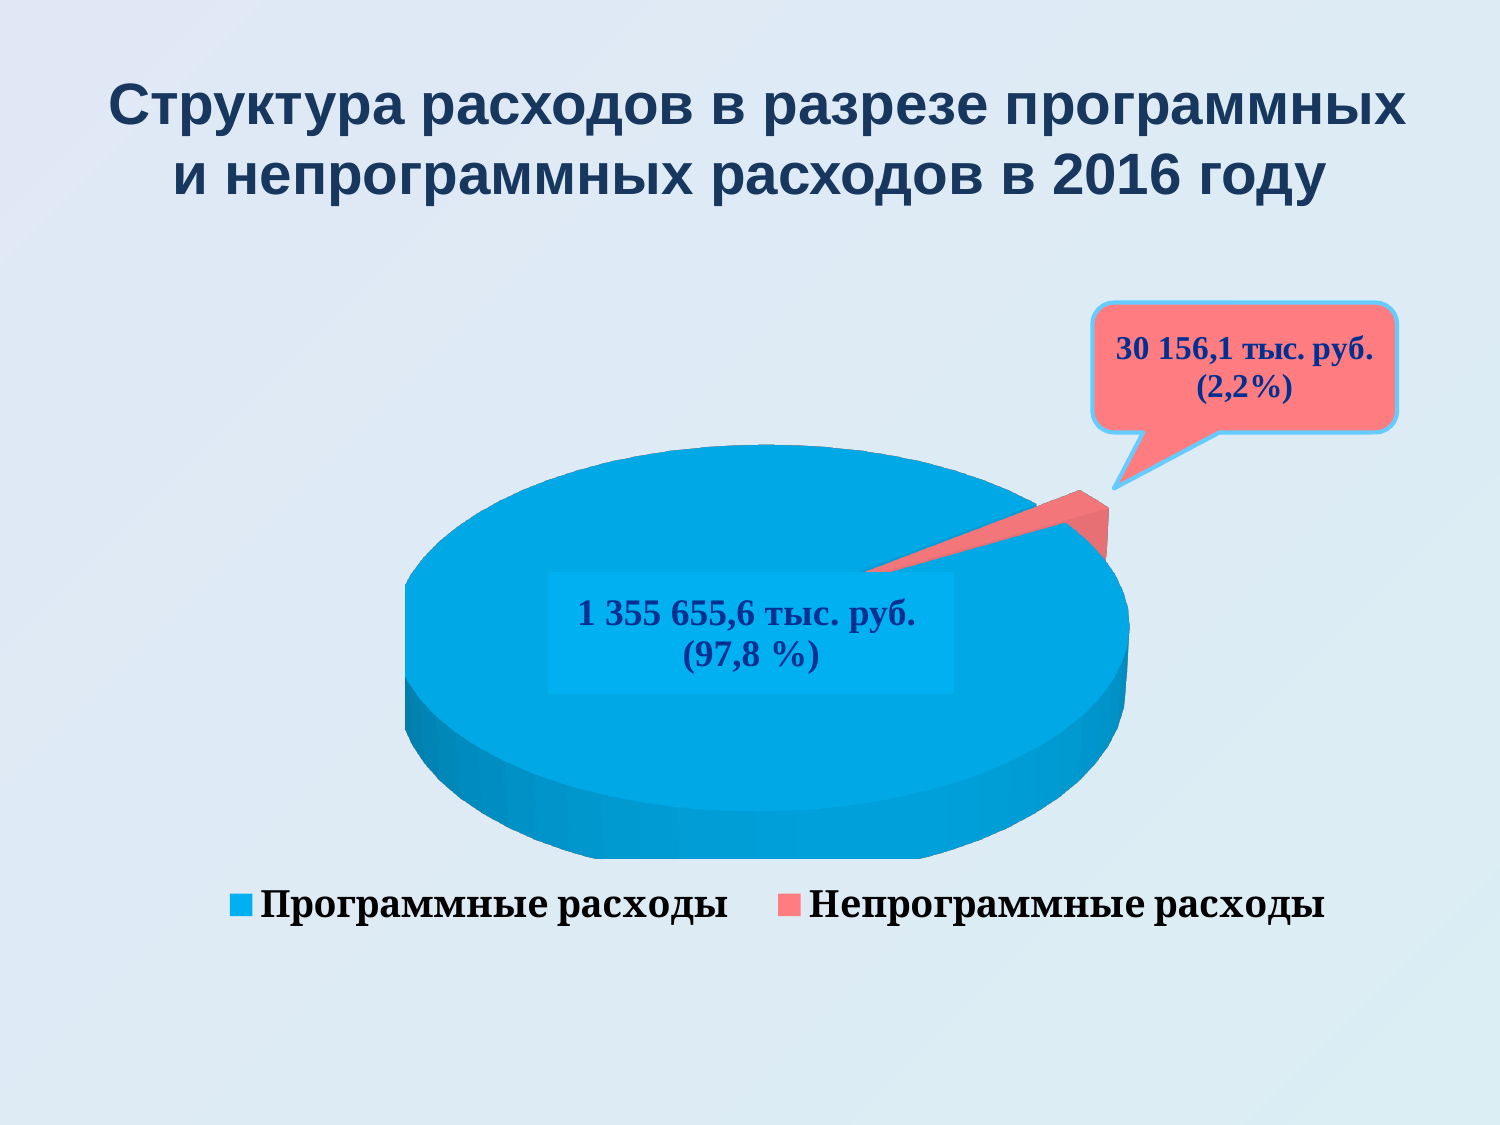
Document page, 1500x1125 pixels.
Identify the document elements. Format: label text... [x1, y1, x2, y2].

chart [115, 255, 1428, 1036]
title Структура расходов в разрезе программных и непрограммных расходов в 2016 году [76, 42, 1440, 231]
